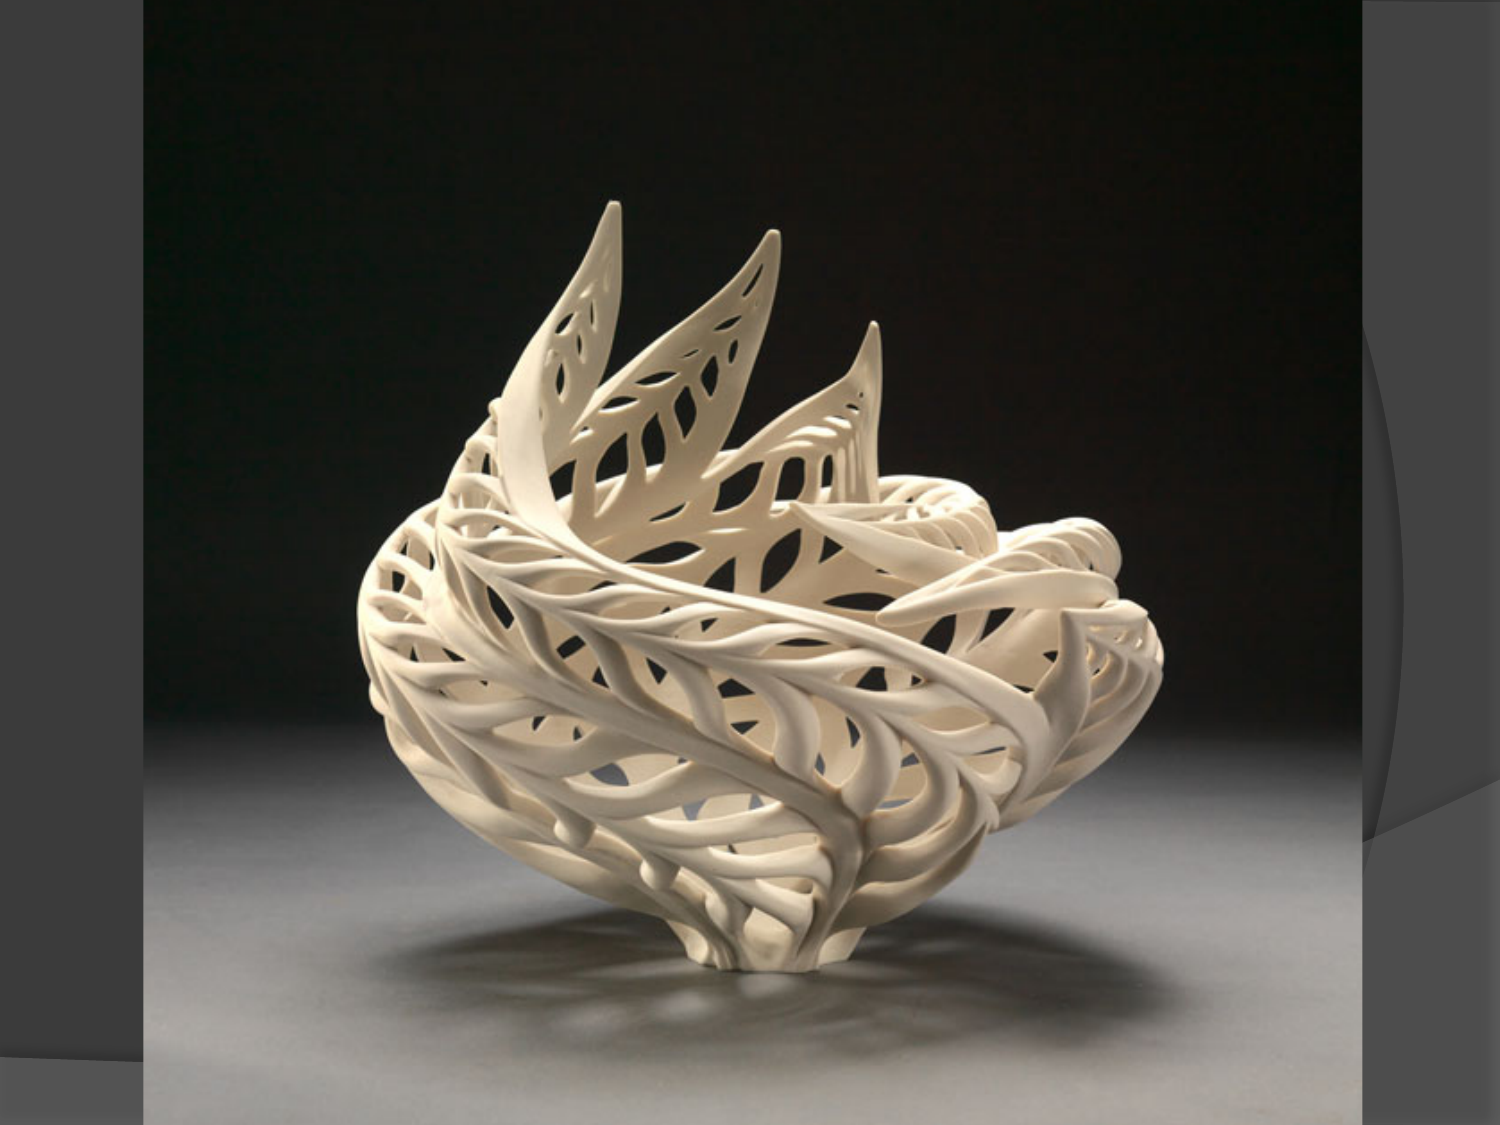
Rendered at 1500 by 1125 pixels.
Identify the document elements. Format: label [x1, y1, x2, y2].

picture [143, 0, 1363, 1125]
